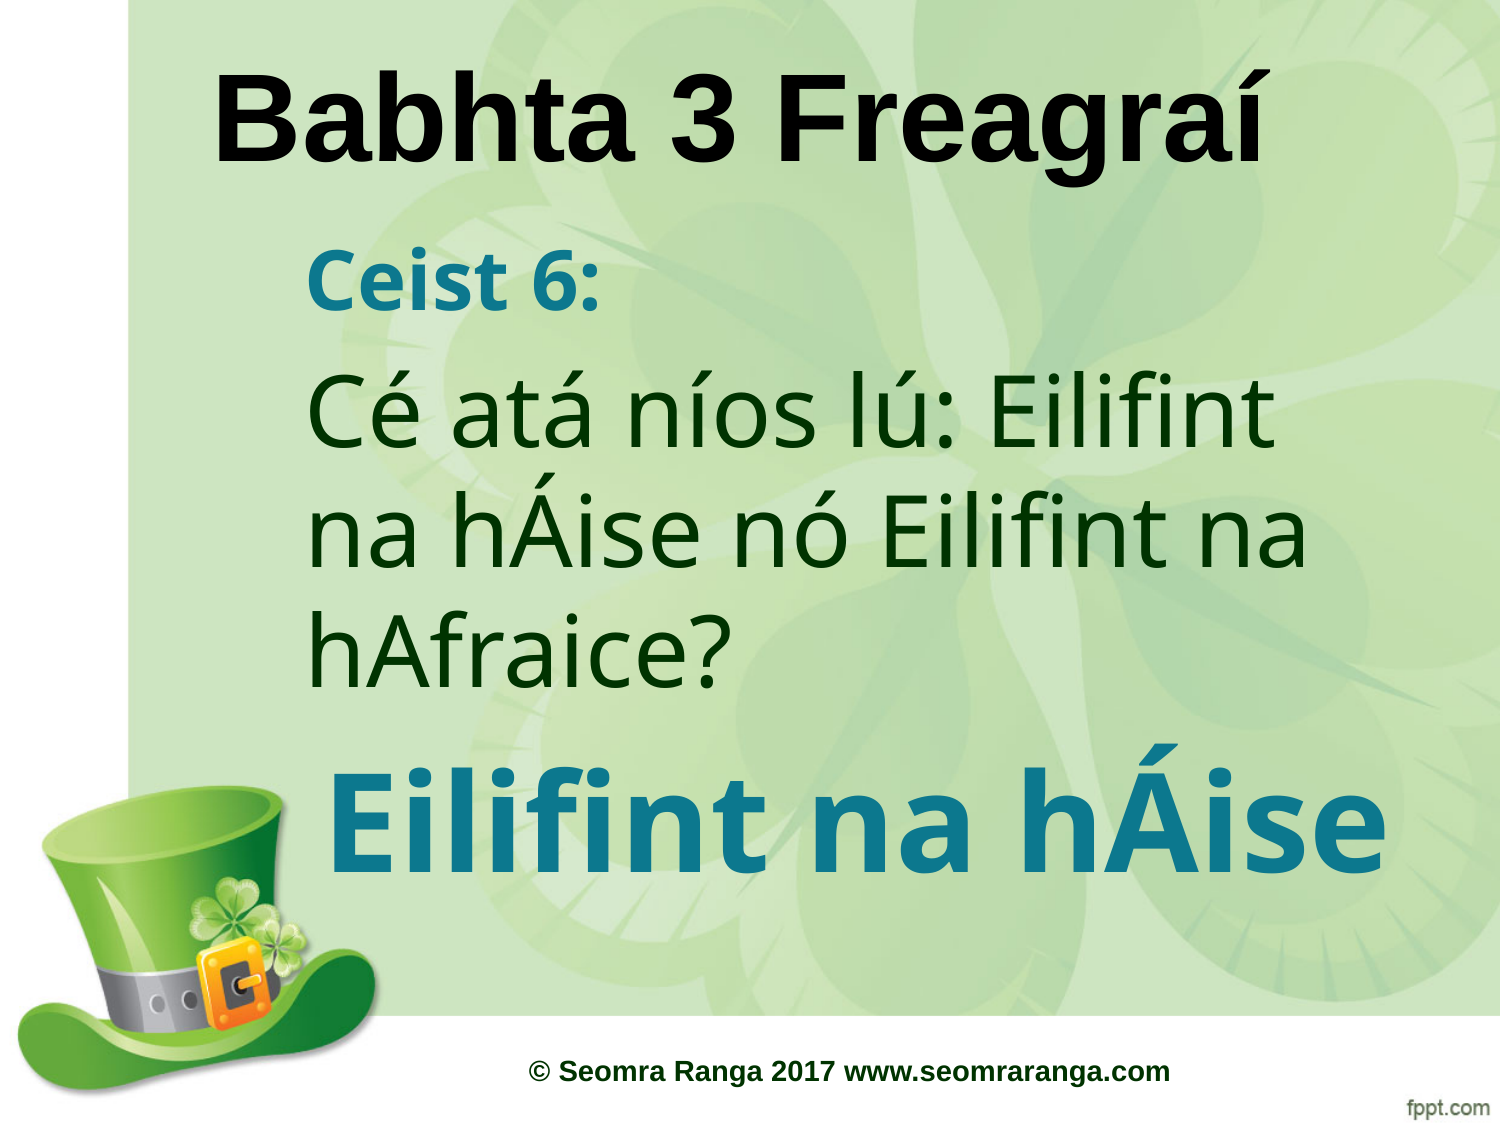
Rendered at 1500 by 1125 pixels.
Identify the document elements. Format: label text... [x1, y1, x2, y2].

title Babhta 3 Freagraí [64, 31, 1415, 192]
text_box © Seomra Ranga 2017 www.seomraranga.com [442, 1045, 1258, 1096]
list Ceist 6: Cé atá níos lú: Eilifint na hÁise nó Eilifint na hAfraice? Eilifint na hÁise [289, 219, 1425, 1047]
picture [0, 0, 1500, 1125]
